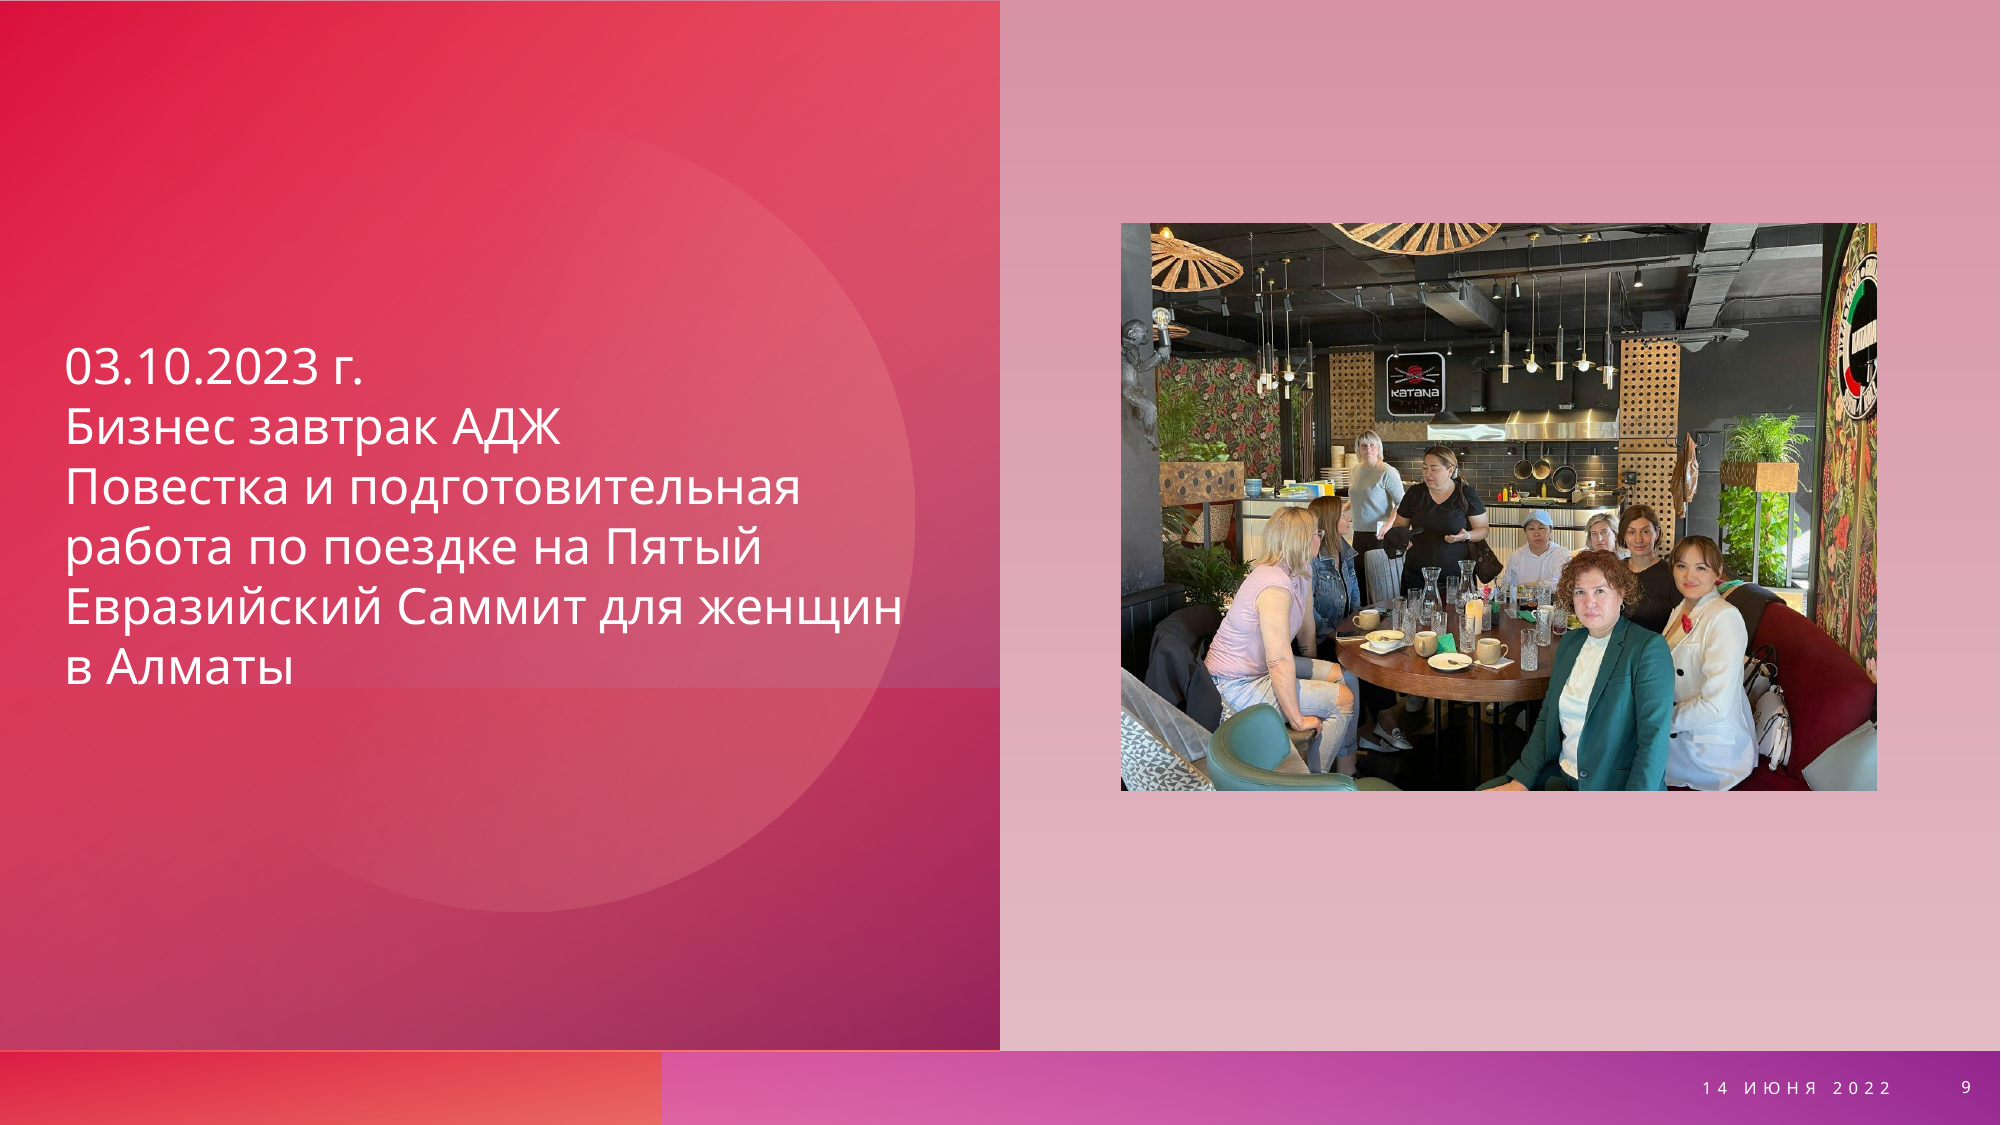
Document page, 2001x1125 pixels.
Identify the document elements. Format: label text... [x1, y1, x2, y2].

picture [1121, 223, 1877, 791]
text_box 03.10.2023 г. Бизнес завтрак АДЖ Повестка и подготовительная работа по поездке на Пятый Евразийский Саммит для женщин в Алматы [49, 27, 959, 1123]
slide_number 14 июня 2022 [1297, 1051, 1905, 1125]
slide_number 9 [1913, 1051, 1986, 1125]
